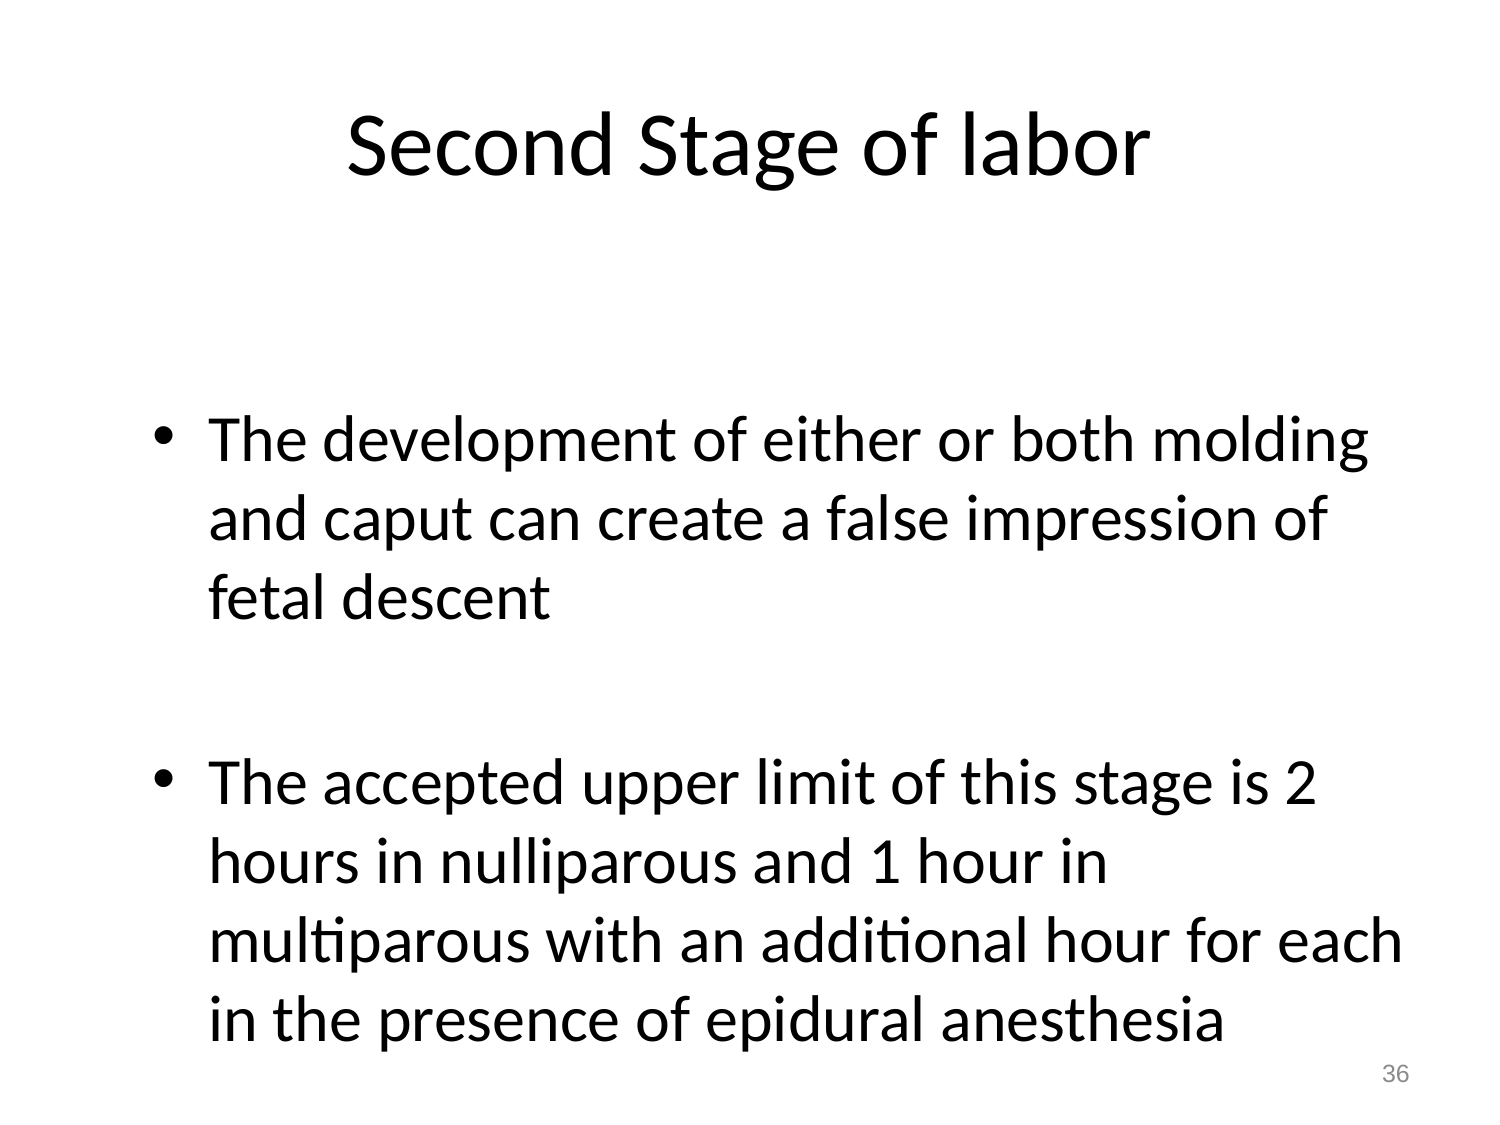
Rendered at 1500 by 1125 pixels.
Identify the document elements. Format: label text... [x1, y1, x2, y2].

list The development of either or both molding and caput can create a false impression of fetal descent The accepted upper limit of this stage is 2 hours in nulliparous and 1 hour in multiparous with an additional hour for each in the presence of epidural anesthesia [137, 387, 1450, 1063]
slide_number 36 [1074, 1042, 1425, 1103]
title Second Stage of labor [75, 45, 1425, 233]
